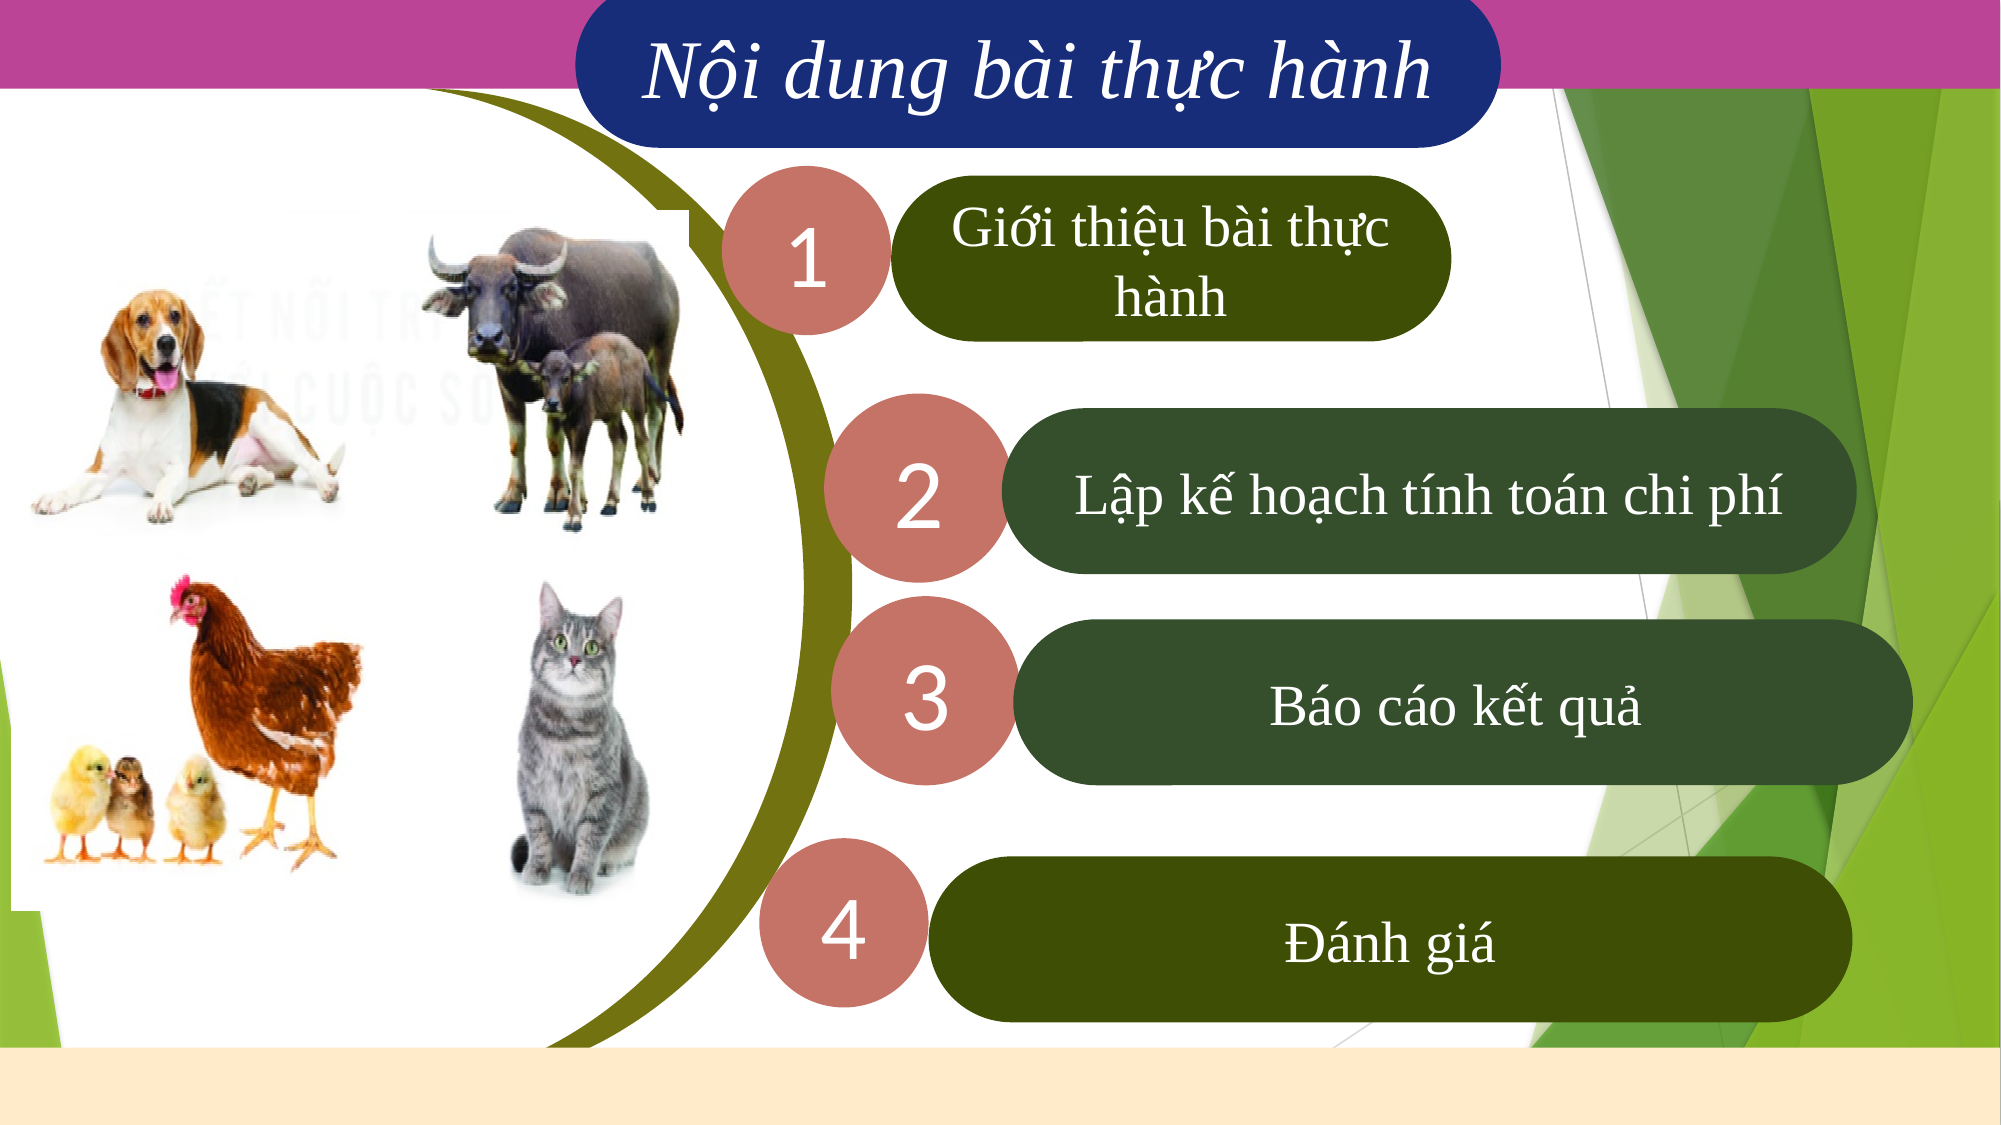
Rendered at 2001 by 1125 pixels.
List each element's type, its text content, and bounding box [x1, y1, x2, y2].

text_box Nội dung bài thực hành [573, 0, 1503, 150]
text_box Lập kế hoạch tính toán chi phí [1000, 406, 1859, 576]
text_box 4 [757, 836, 930, 1010]
text_box [0, 1046, 2000, 1125]
text_box [424, 90, 854, 1046]
picture [10, 210, 690, 911]
text_box [1474, 0, 2000, 90]
text_box Đánh giá [927, 854, 1855, 1024]
text_box [0, 0, 602, 90]
text_box 3 [829, 594, 1019, 787]
text_box Giới thiệu bài thực hành [890, 174, 1453, 344]
text_box 1 [720, 164, 893, 337]
text_box 2 [822, 391, 1009, 585]
text_box Báo cáo kết quả [1011, 617, 1915, 787]
